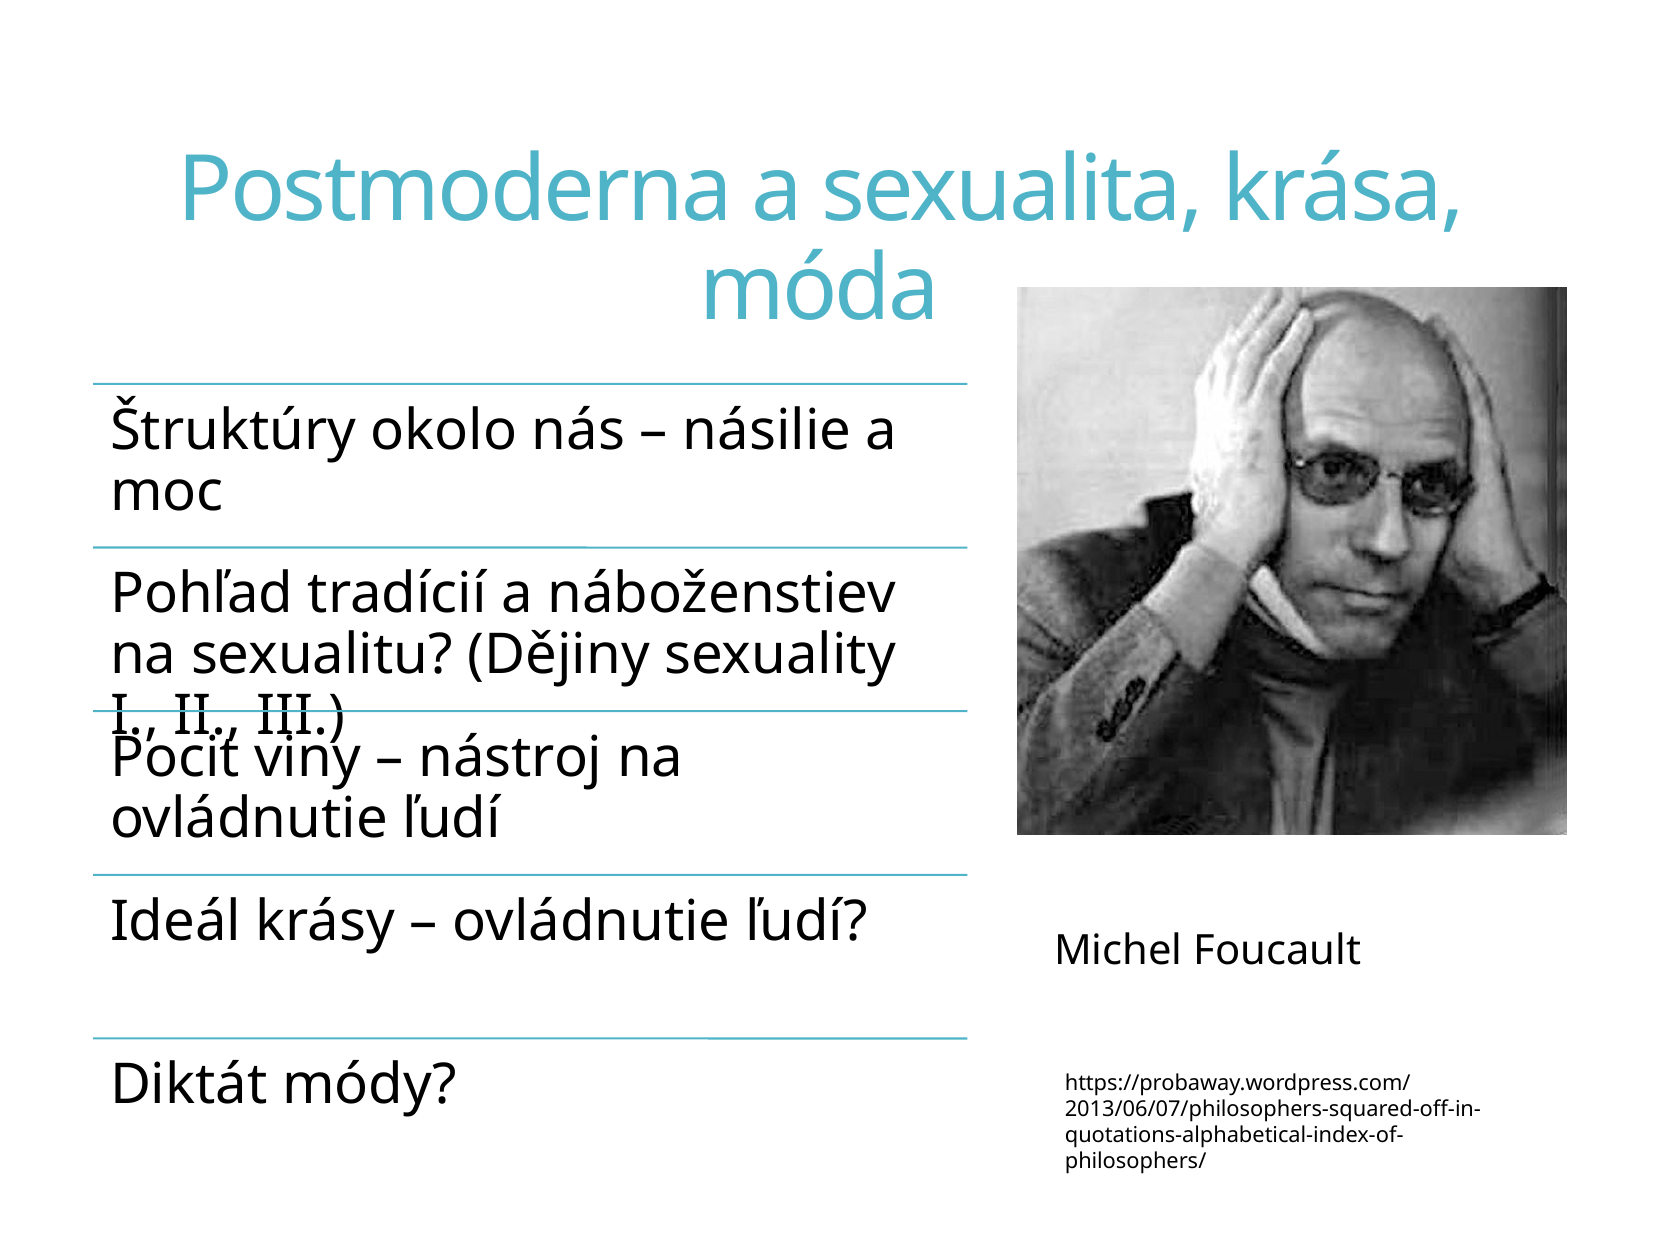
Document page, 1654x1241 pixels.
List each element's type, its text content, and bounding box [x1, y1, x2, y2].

picture [1017, 286, 1568, 836]
text_box Michel Foucault [1039, 915, 1395, 980]
title Postmoderna a sexualita, krása, móda [89, 90, 1551, 391]
text_box https://probaway.wordpress.com/2013/06/07/philosophers-squared-off-in-quotations-alphabetical-index-of-philosophers/ [1050, 1061, 1535, 1181]
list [92, 383, 968, 1203]
